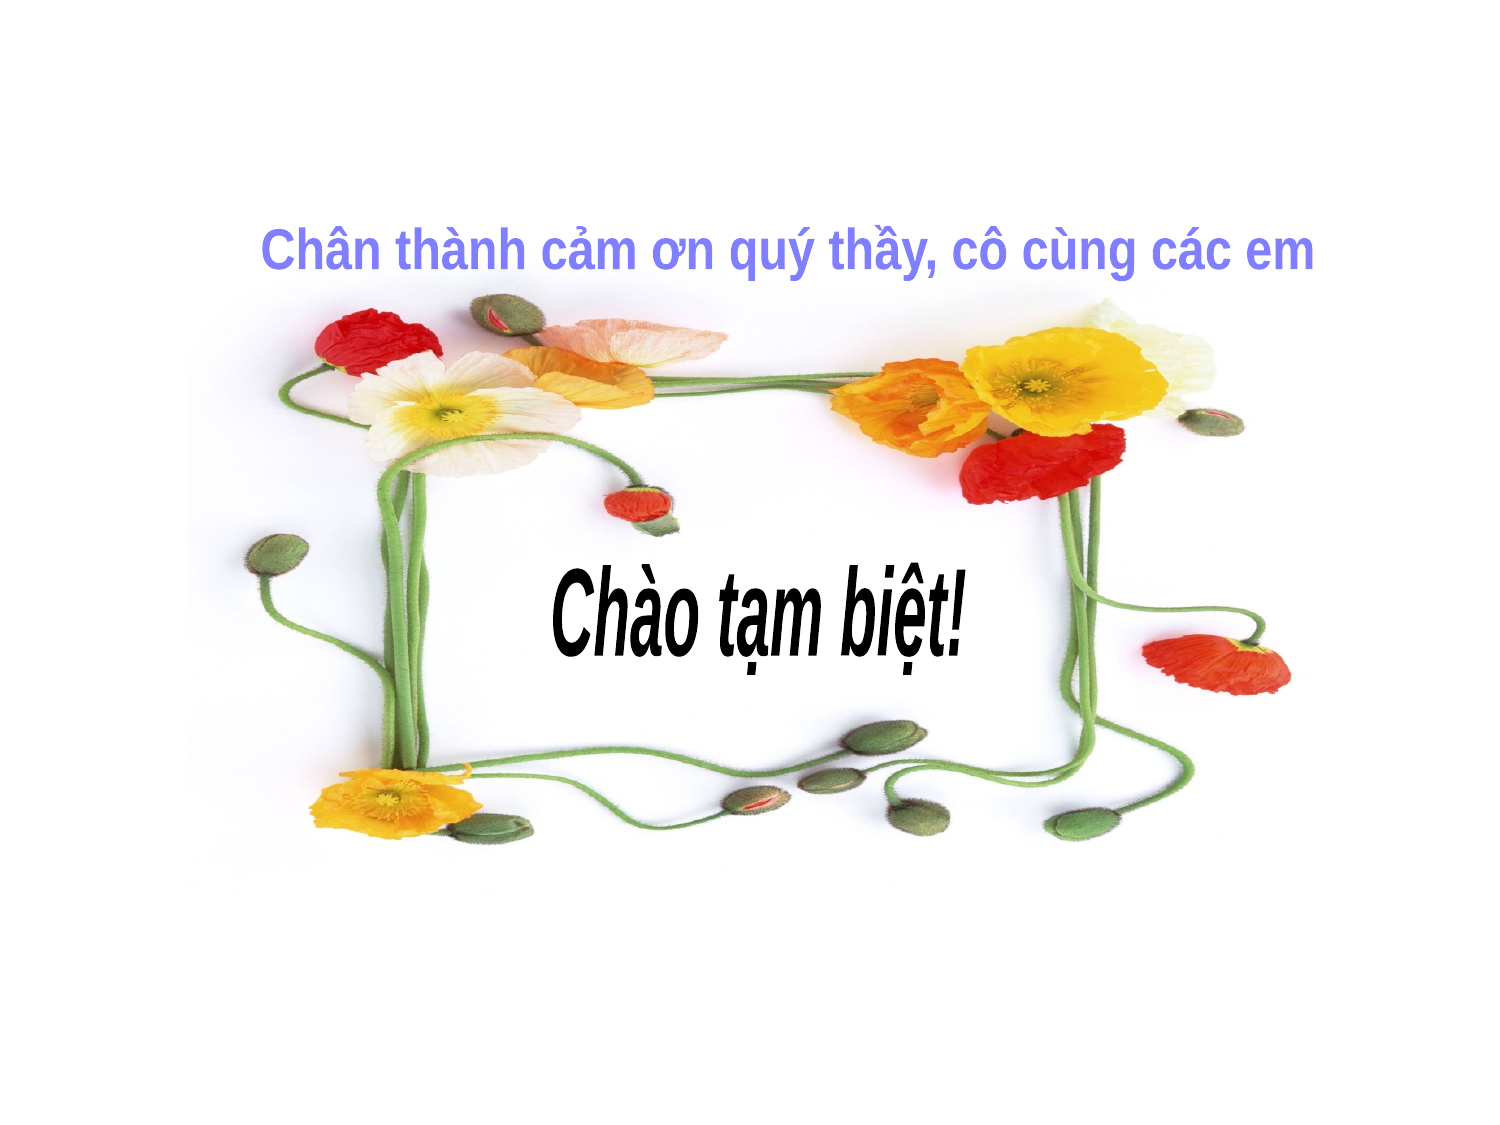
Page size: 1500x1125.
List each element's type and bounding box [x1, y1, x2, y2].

picture [187, 246, 1313, 898]
